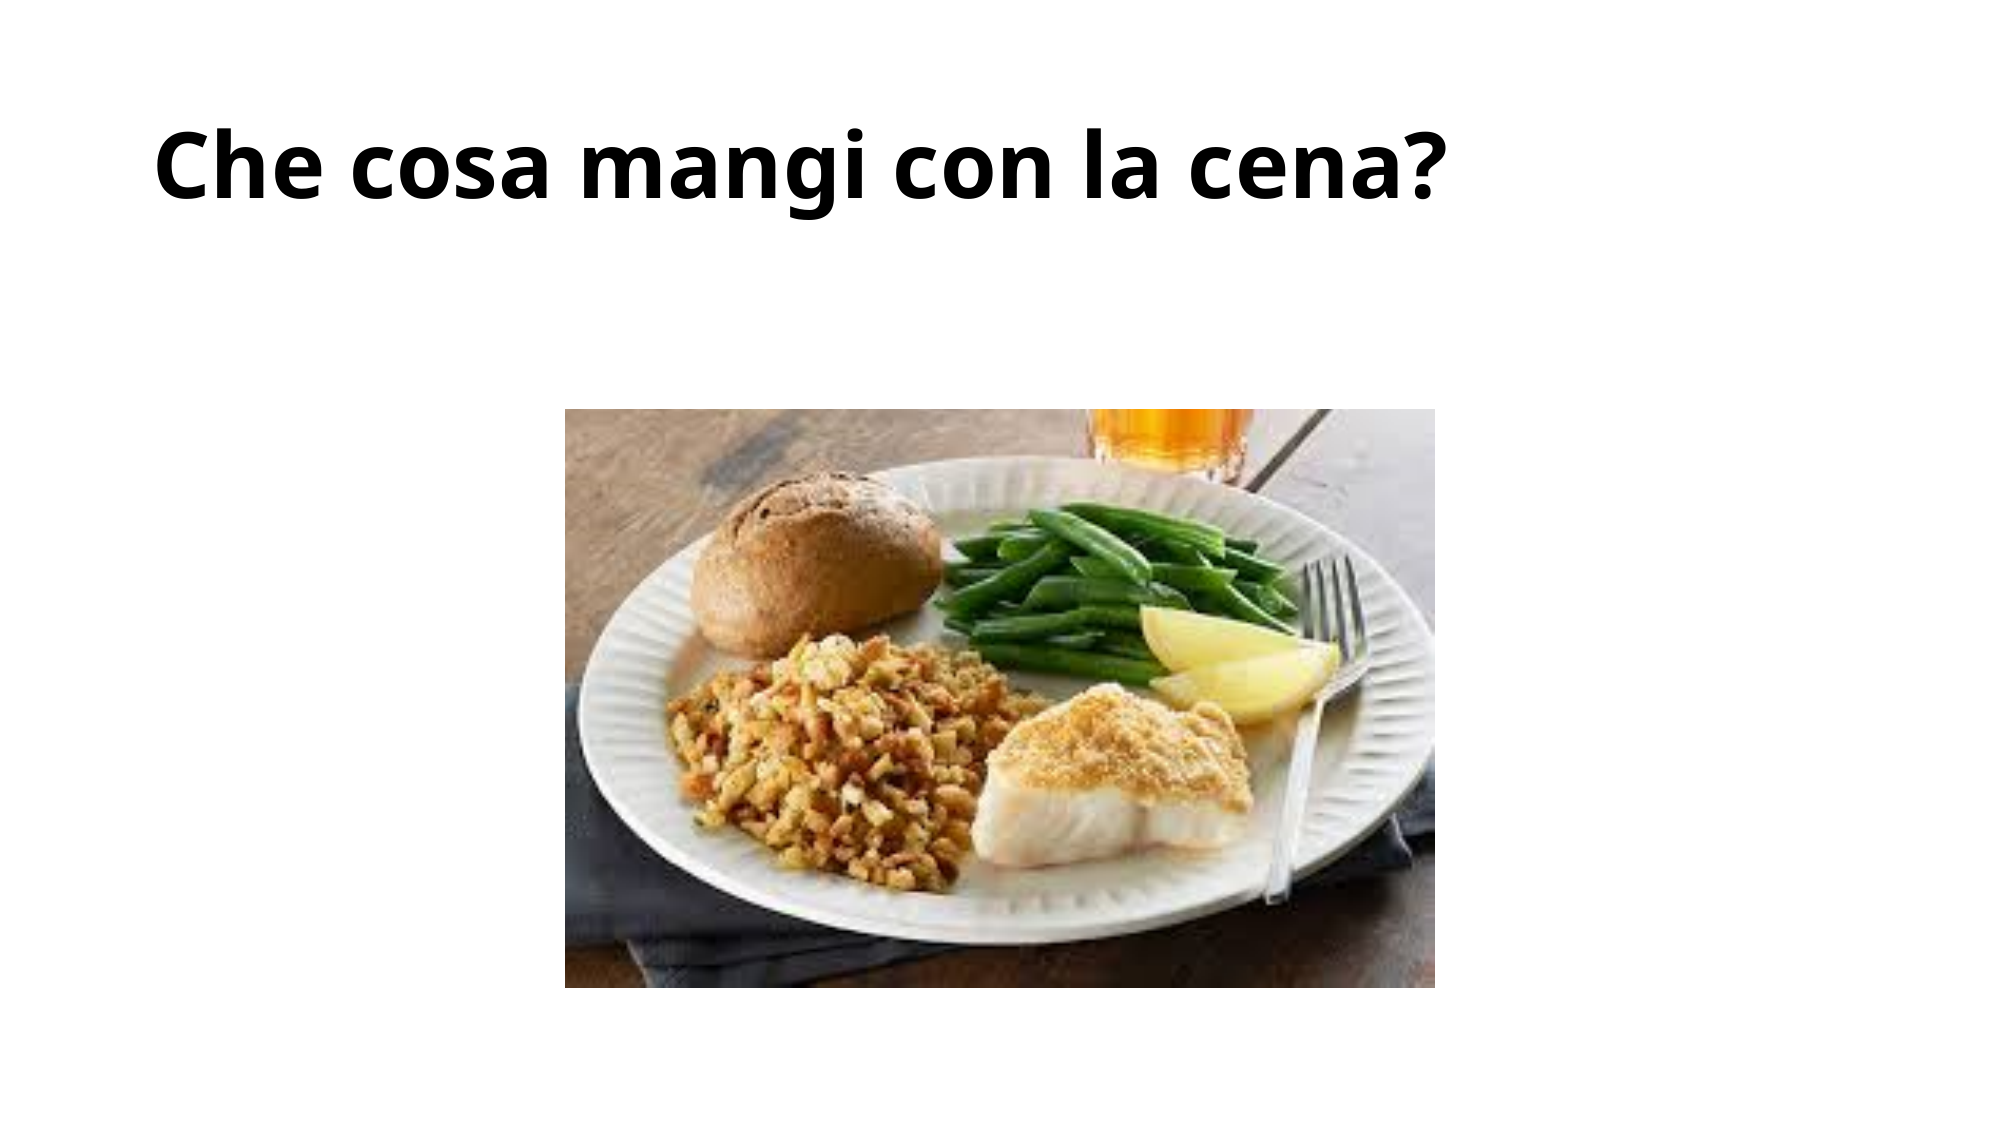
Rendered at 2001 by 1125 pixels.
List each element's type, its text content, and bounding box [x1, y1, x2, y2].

title Che cosa mangi con la cena? [137, 59, 1863, 278]
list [565, 409, 1435, 988]
